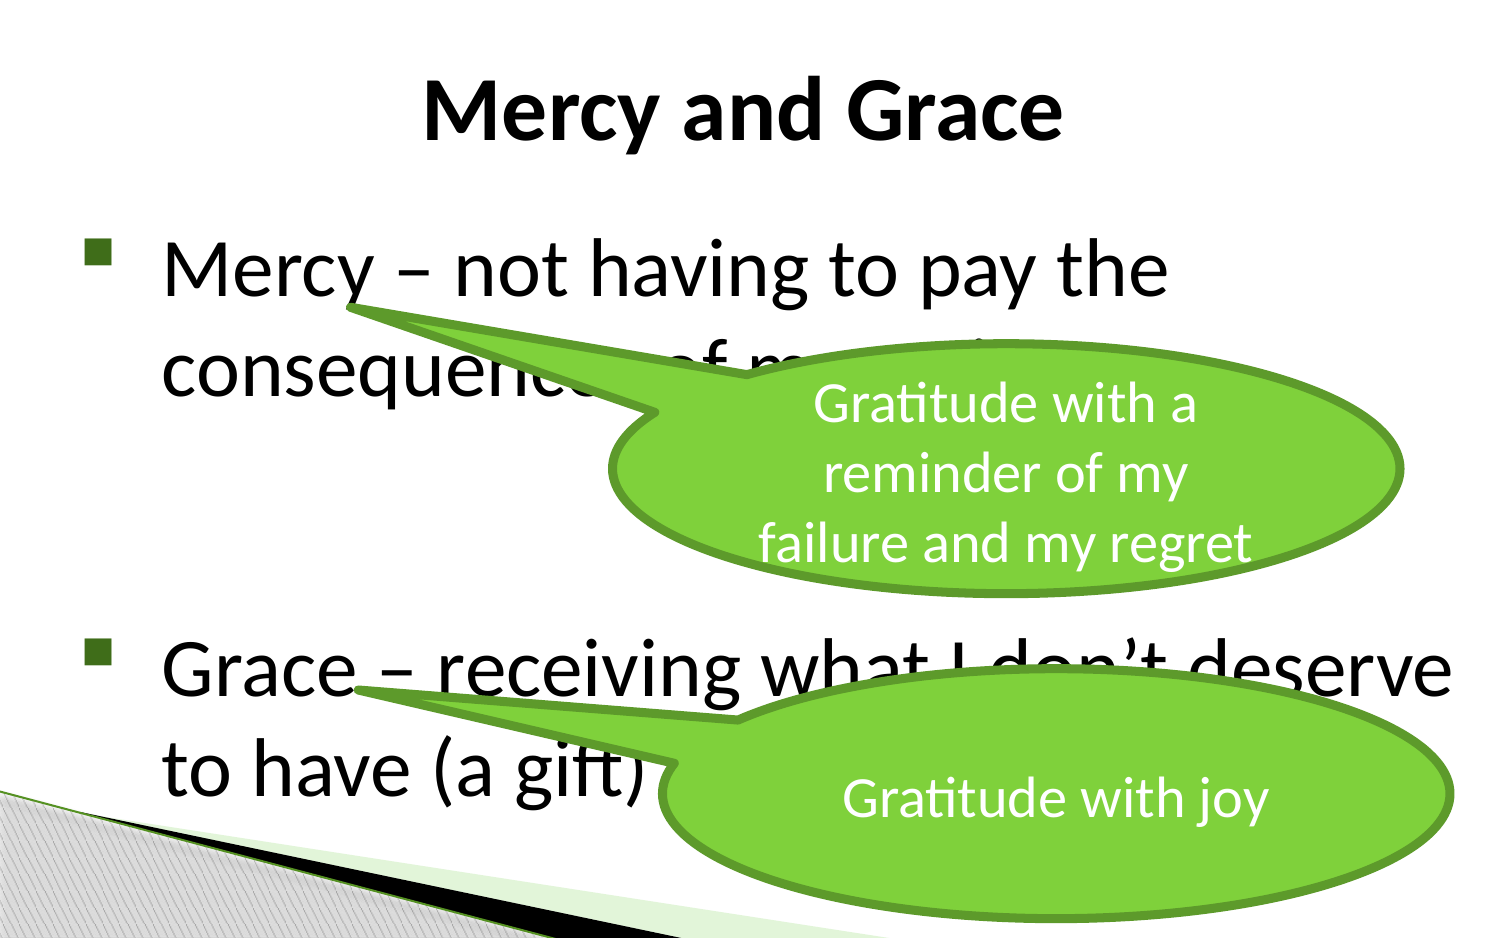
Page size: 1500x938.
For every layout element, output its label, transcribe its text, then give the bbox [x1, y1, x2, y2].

text_box Gratitude with a reminder of my failure and my regret [346, 302, 1405, 599]
text_box Gratitude with joy [353, 664, 1455, 924]
title Mercy and Grace [35, 41, 1453, 167]
text_box Mercy – not having to pay the consequences of my actions Grace – receiving what I don’t deserve to have (a gift) [62, 206, 1475, 821]
